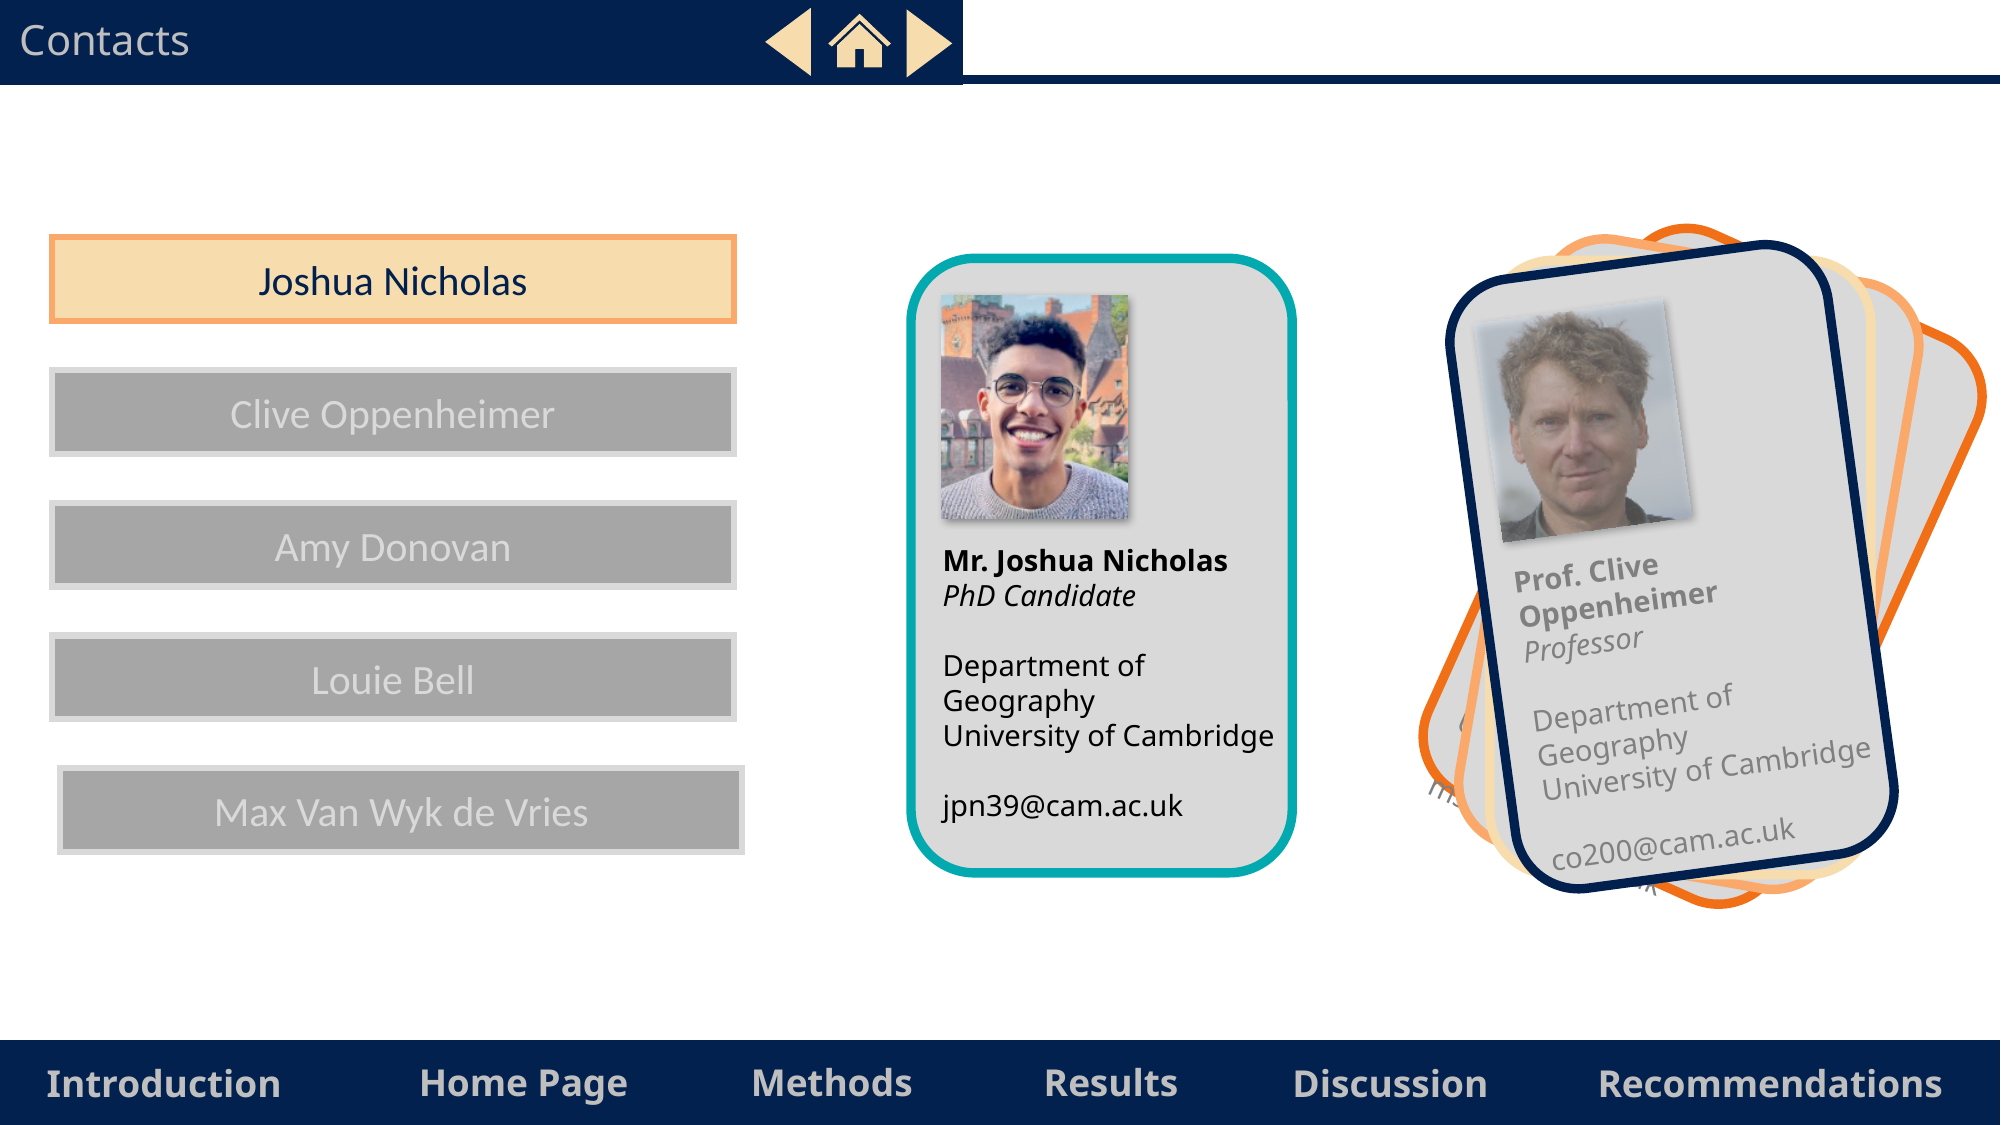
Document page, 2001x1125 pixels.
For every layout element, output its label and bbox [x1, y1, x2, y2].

picture [824, 5, 895, 76]
text_box [51, 502, 735, 588]
text_box [51, 369, 735, 455]
text_box [51, 236, 735, 322]
text_box [910, 258, 1310, 873]
text_box [1481, 258, 1910, 878]
text_box [0, 1040, 2000, 1125]
text_box [51, 635, 735, 720]
text_box [0, 0, 2000, 85]
text_box [59, 767, 743, 853]
